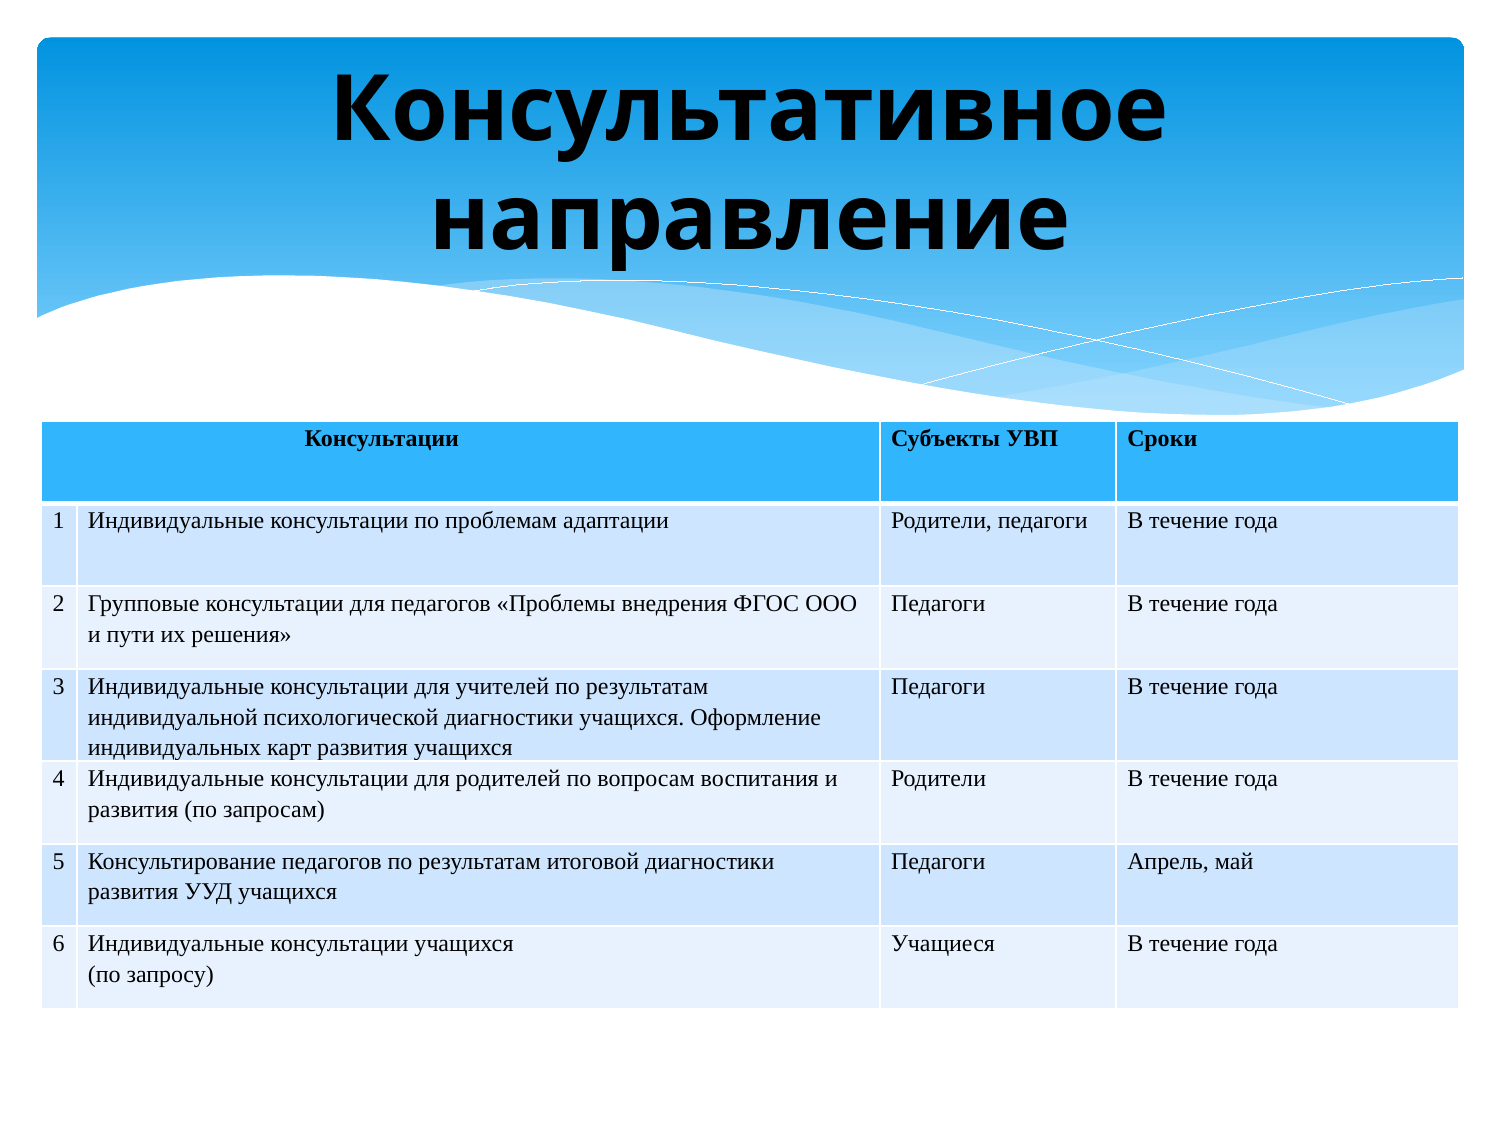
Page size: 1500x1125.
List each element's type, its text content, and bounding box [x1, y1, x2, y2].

table_cell В течение года [1117, 587, 1458, 668]
table_cell Индивидуальные консультации для родителей по вопросам воспитания и развития (по запросам) [78, 762, 879, 843]
table_cell 4 [42, 762, 76, 843]
table_cell Групповые консультации для педагогов «Проблемы внедрения ФГОС ООО и пути их решения» [78, 587, 879, 668]
table_header Субъекты УВП [881, 422, 1115, 501]
table_cell Педагоги [881, 670, 1115, 760]
table_cell 2 [42, 587, 76, 668]
table_cell Индивидуальные консультации для учителей по результатам индивидуальной психологической диагностики учащихся. Оформление индивидуальных карт развития учащихся [78, 670, 879, 760]
title Консультативное направление [75, 55, 1425, 261]
table_cell Апрель, май [1117, 845, 1458, 925]
table_cell В течение года [1117, 506, 1458, 585]
table_cell Учащиеся [881, 927, 1115, 1008]
table_cell 5 [42, 845, 76, 925]
table_cell 1 [42, 506, 76, 585]
table_cell В течение года [1117, 670, 1458, 760]
table_cell Индивидуальные консультации по проблемам адаптации [78, 506, 879, 585]
table_cell Индивидуальные консультации учащихся (по запросу) [78, 927, 879, 1008]
table_cell Педагоги [881, 845, 1115, 925]
table_cell В течение года [1117, 762, 1458, 843]
table_cell В течение года [1117, 927, 1458, 1008]
table_cell 3 [42, 670, 76, 760]
table_header Консультации [42, 422, 879, 501]
table_cell Консультирование педагогов по результатам итоговой диагностики развития УУД учащихся [78, 845, 879, 925]
table_cell Родители, педагоги [881, 506, 1115, 585]
table_cell 6 [42, 927, 76, 1008]
table_cell Педагоги [881, 587, 1115, 668]
table_cell Родители [881, 762, 1115, 843]
table_header Сроки [1117, 422, 1458, 501]
